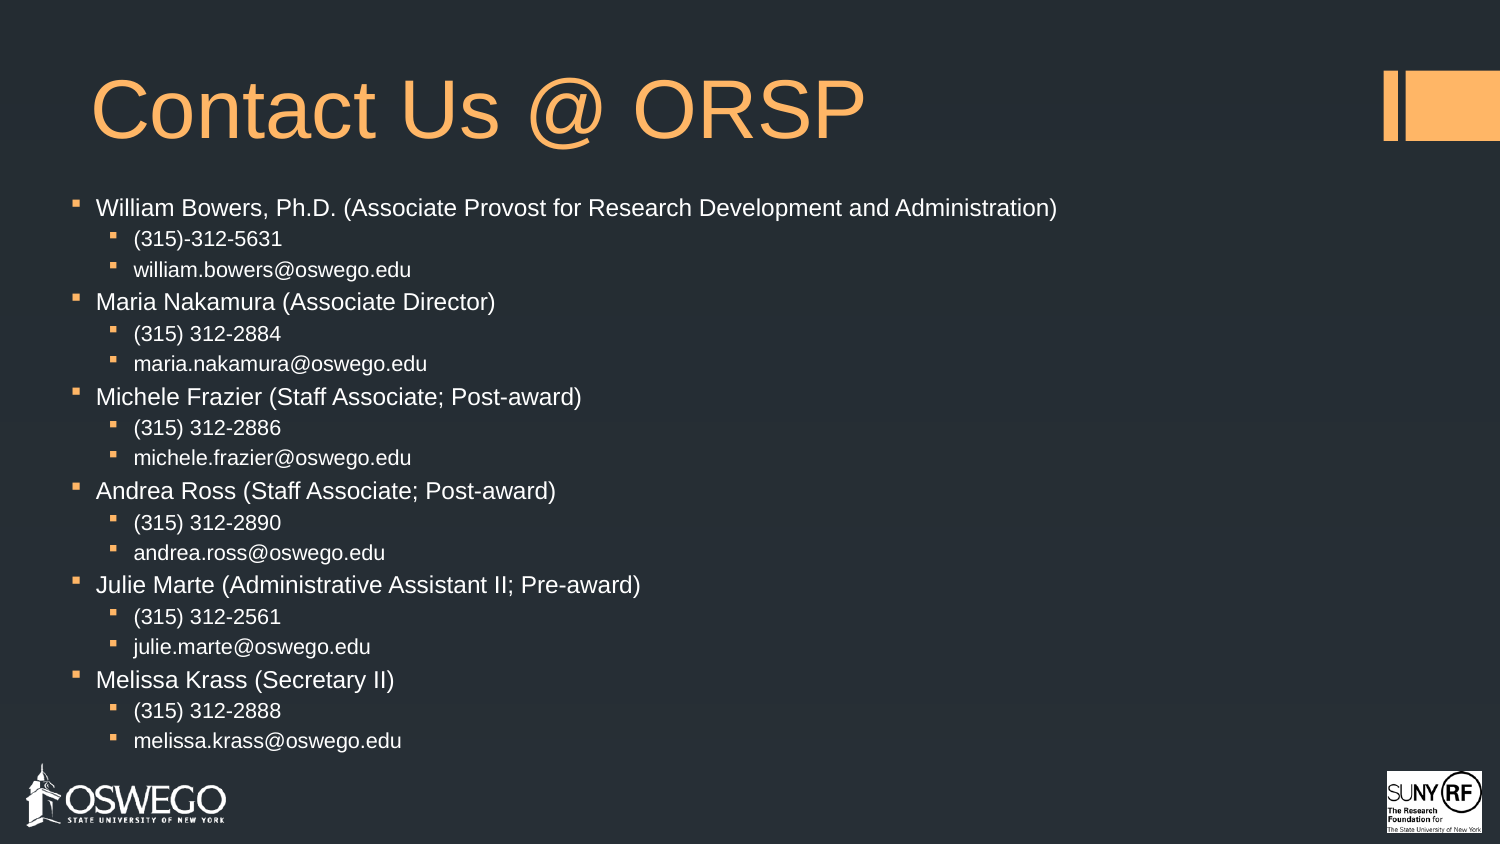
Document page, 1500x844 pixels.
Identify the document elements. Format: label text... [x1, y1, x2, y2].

picture [1386, 771, 1482, 833]
picture [12, 759, 239, 831]
list William Bowers, Ph.D. (Associate Provost for Research Development and Administration) (315)-312-5631 william.bowers@oswego.edu Maria Nakamura (Associate Director) (315) 312-2884 maria.nakamura@oswego.edu Michele Frazier (Staff Associate; Post-award) (315) 312-2886 michele.frazier@oswego.edu Andrea Ross (Staff Associate; Post-award) (315) 312-2890 andrea.ross@oswego.edu Julie Marte (Administrative Assistant II; Pre-award) (315) 312-2561 julie.marte@oswego.edu Melissa Krass (Secretary II) (315) 312-2888 melissa.krass@oswego.edu [49, 184, 1448, 765]
title Contact Us @ ORSP [75, 21, 1425, 163]
